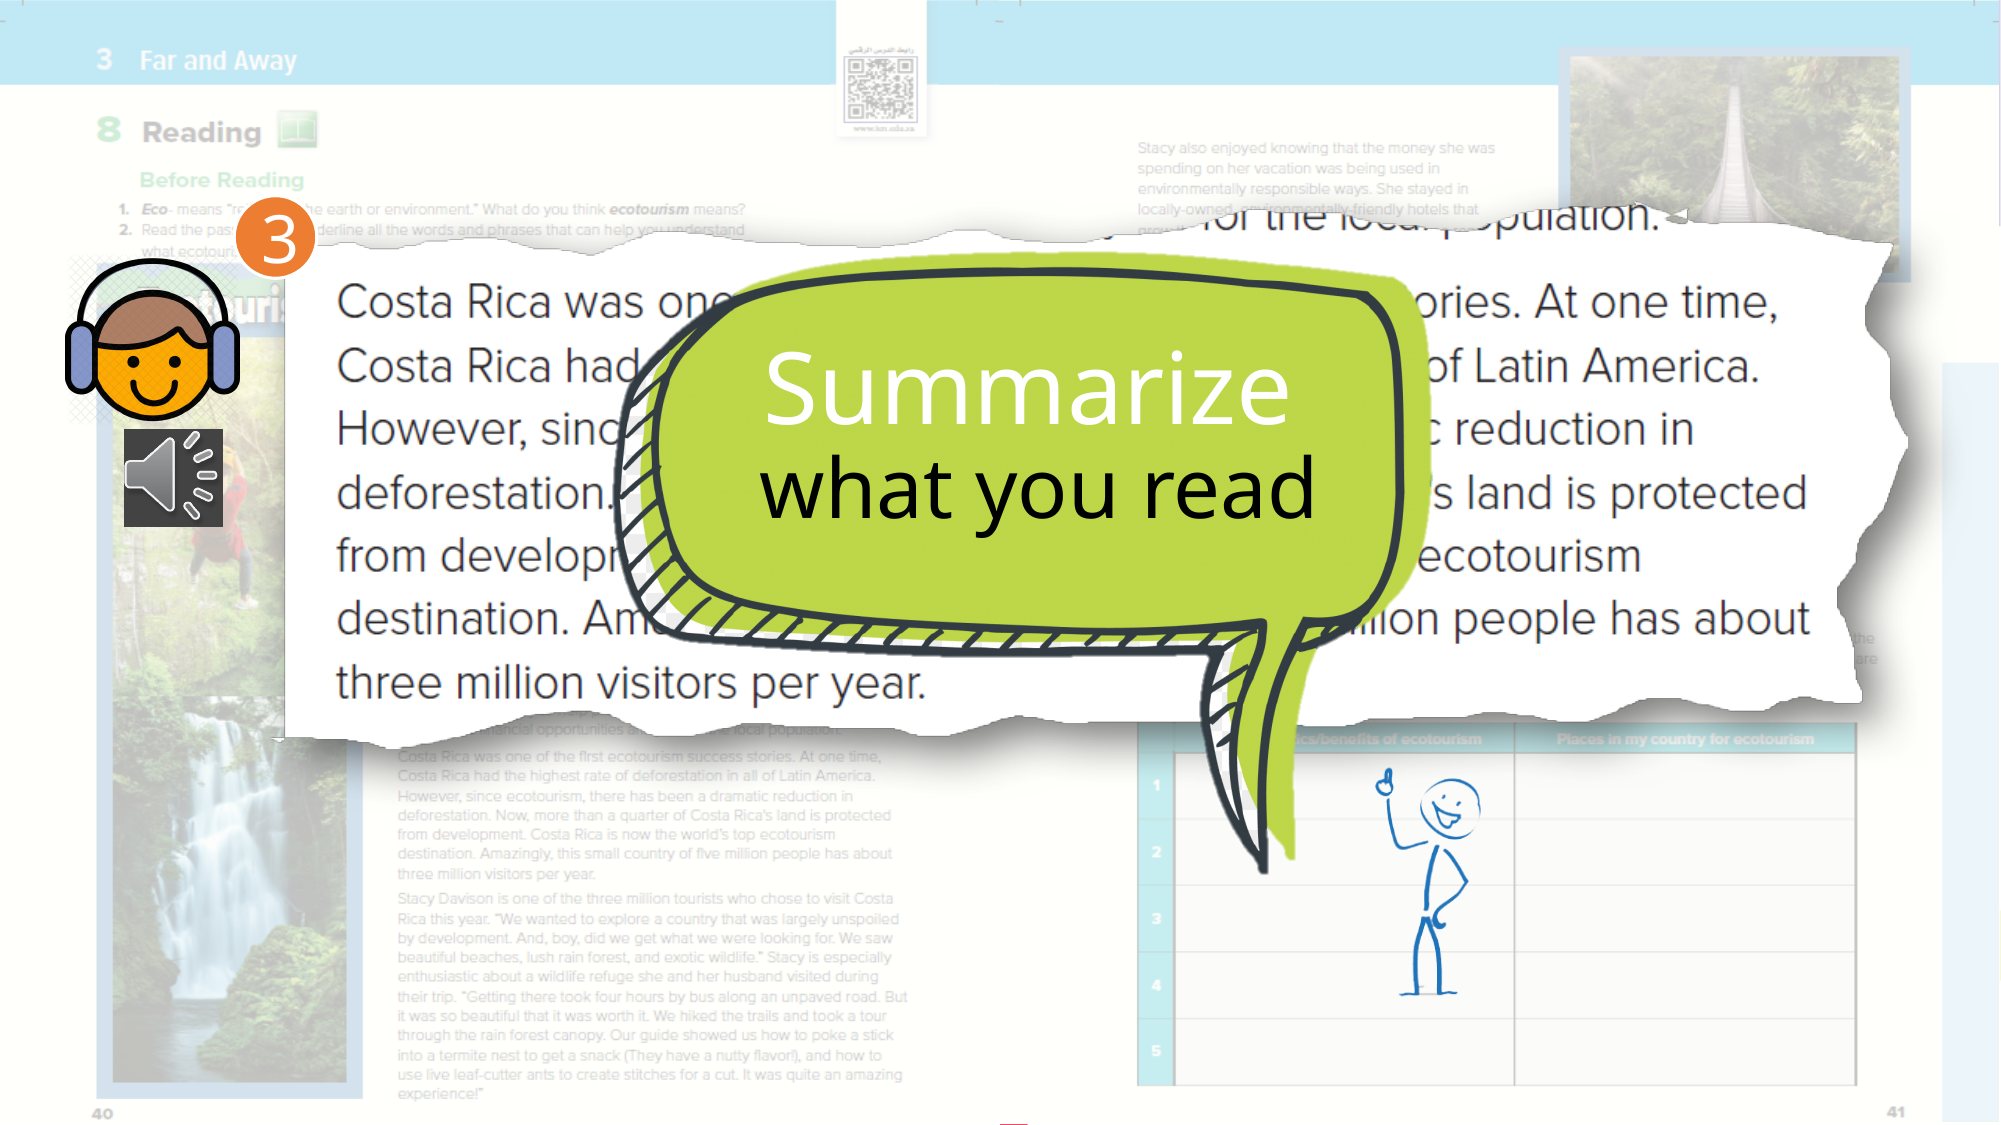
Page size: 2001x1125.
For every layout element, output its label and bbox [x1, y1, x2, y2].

text_box [606, 139, 1504, 1036]
picture [0, 0, 1999, 1125]
